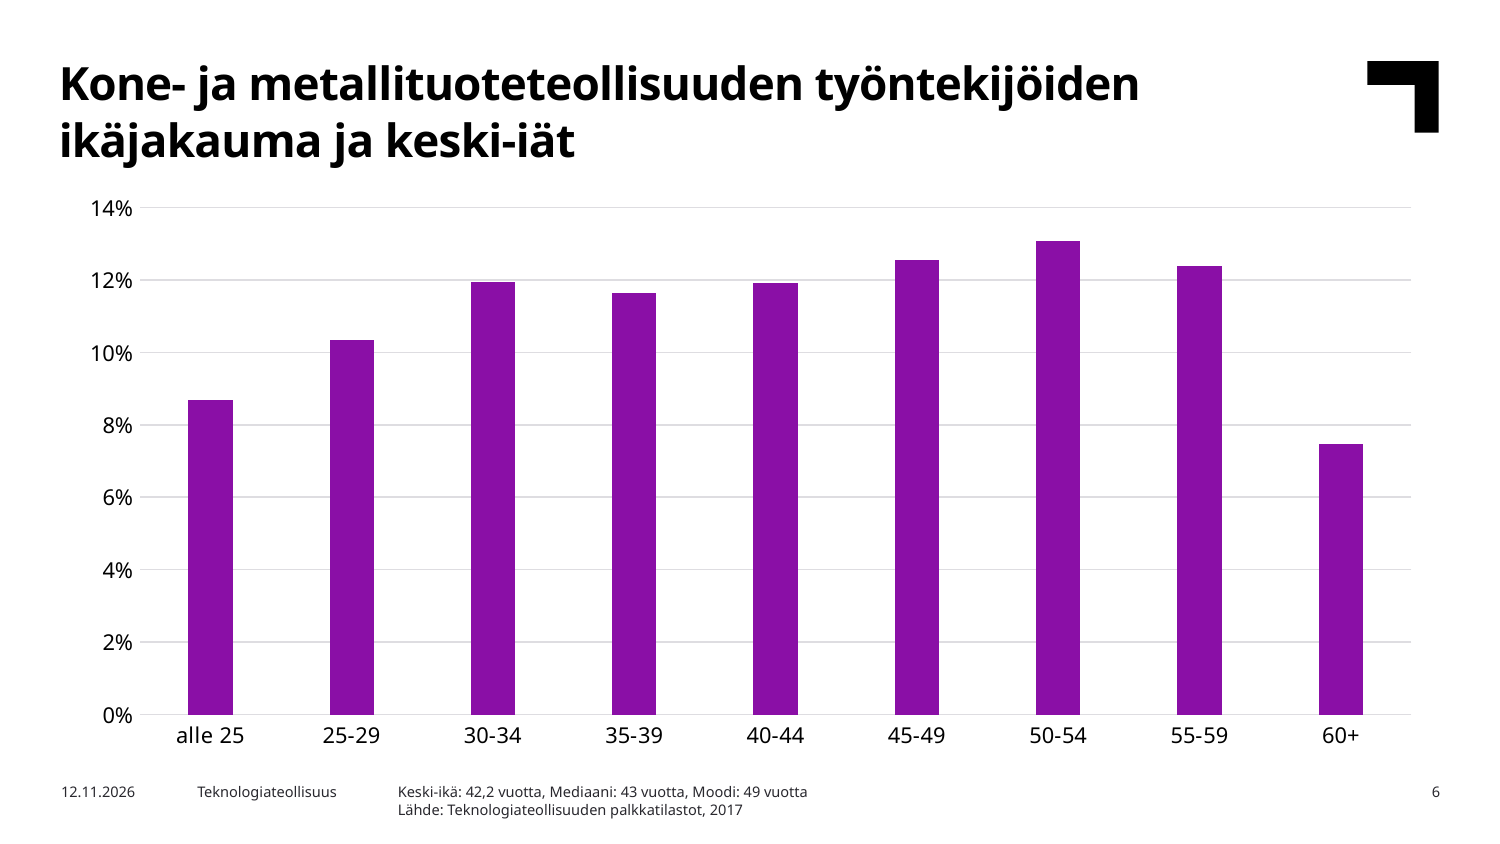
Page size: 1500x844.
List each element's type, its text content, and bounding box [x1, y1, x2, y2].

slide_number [46, 775, 182, 803]
list Kone- ja metallituoteteollisuuden työntekijöiden ikäjakauma ja keski-iät [41, 46, 1353, 153]
list Keski-ikä: 42,2 vuotta, Mediaani: 43 vuotta, Moodi: 49 vuotta Lähde: Teknologiateollisuuden palkkatilastot, 2017 [382, 775, 871, 803]
chart [62, 180, 1440, 763]
footer Teknologiateollisuus [182, 775, 382, 803]
slide_number 6 [1313, 775, 1456, 803]
